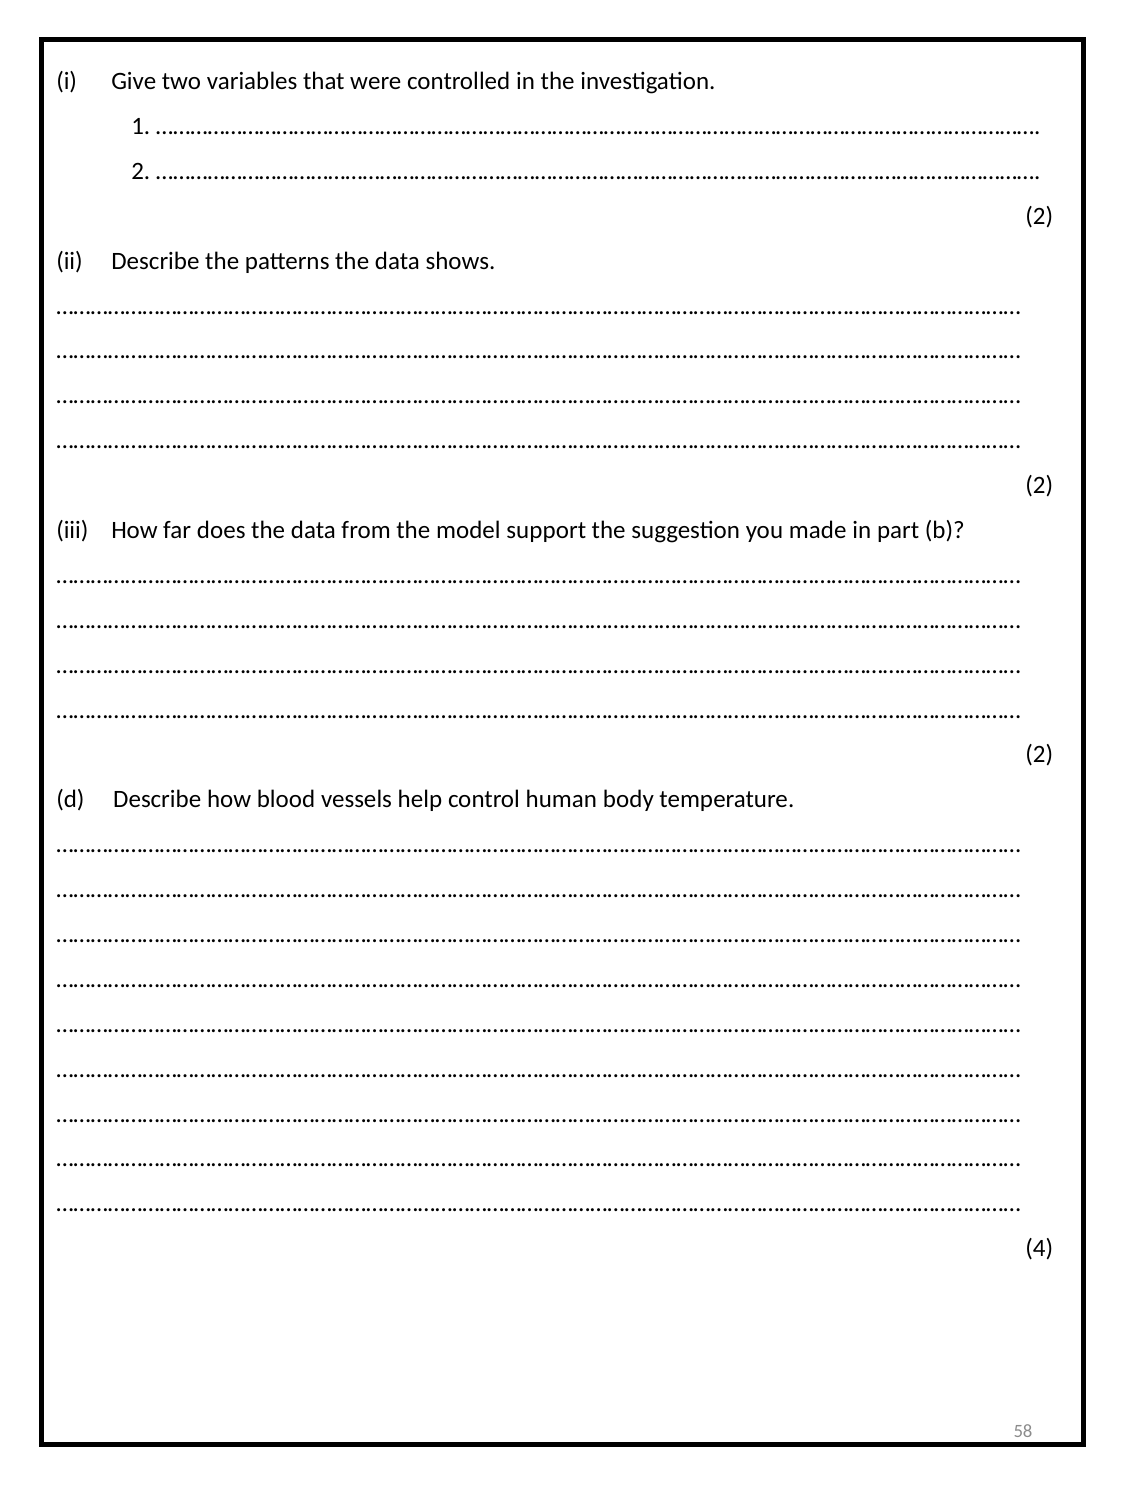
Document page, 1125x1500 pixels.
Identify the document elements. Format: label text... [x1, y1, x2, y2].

slide_number 58 [794, 1390, 1048, 1471]
text_box (i) Give two variables that were controlled in the investigation. 1. ………………………………………………………………………………………………………………………………………. 2. ………………………………………………………………………………………………………………………………………. (2) (ii) Describe the patterns the data shows. …………………………………………………………………………………………………………………………………………………… …………………………………………………………………………………………………………………………………………………… …………………………………………………………………………………………………………………………………………………… …………………………………………………………………………………………………………………………………………………… (2) (iii) How far does the data from the model support the suggestion you made in part (b)? …………………………………………………………………………………………………………………………………………………… …………………………………………………………………………………………………………………………………………………… …………………………………………………………………………………………………………………………………………………… …………………………………………………………………………………………………………………………………………………… (2) (d) Describe how blood vessels help control human body temperature. …………………………………………………………………………………………………………………………………………………… …………………………………………………………………………………………………………………………………………………… …………………………………………………………………………………………………………………………………………………… …………………………………………………………………………………………………………………………………………………… …………………………………………………………………………………………………………………………………………………… …………………………………………………………………………………………………………………………………………………… …………………………………………………………………………………………………………………………………………………… …………………………………………………………………………………………………………………………………………………… …………………………………………………………………………………………………………………………………………………… (4) [41, 42, 1068, 1269]
text_box [40, 38, 1084, 1446]
